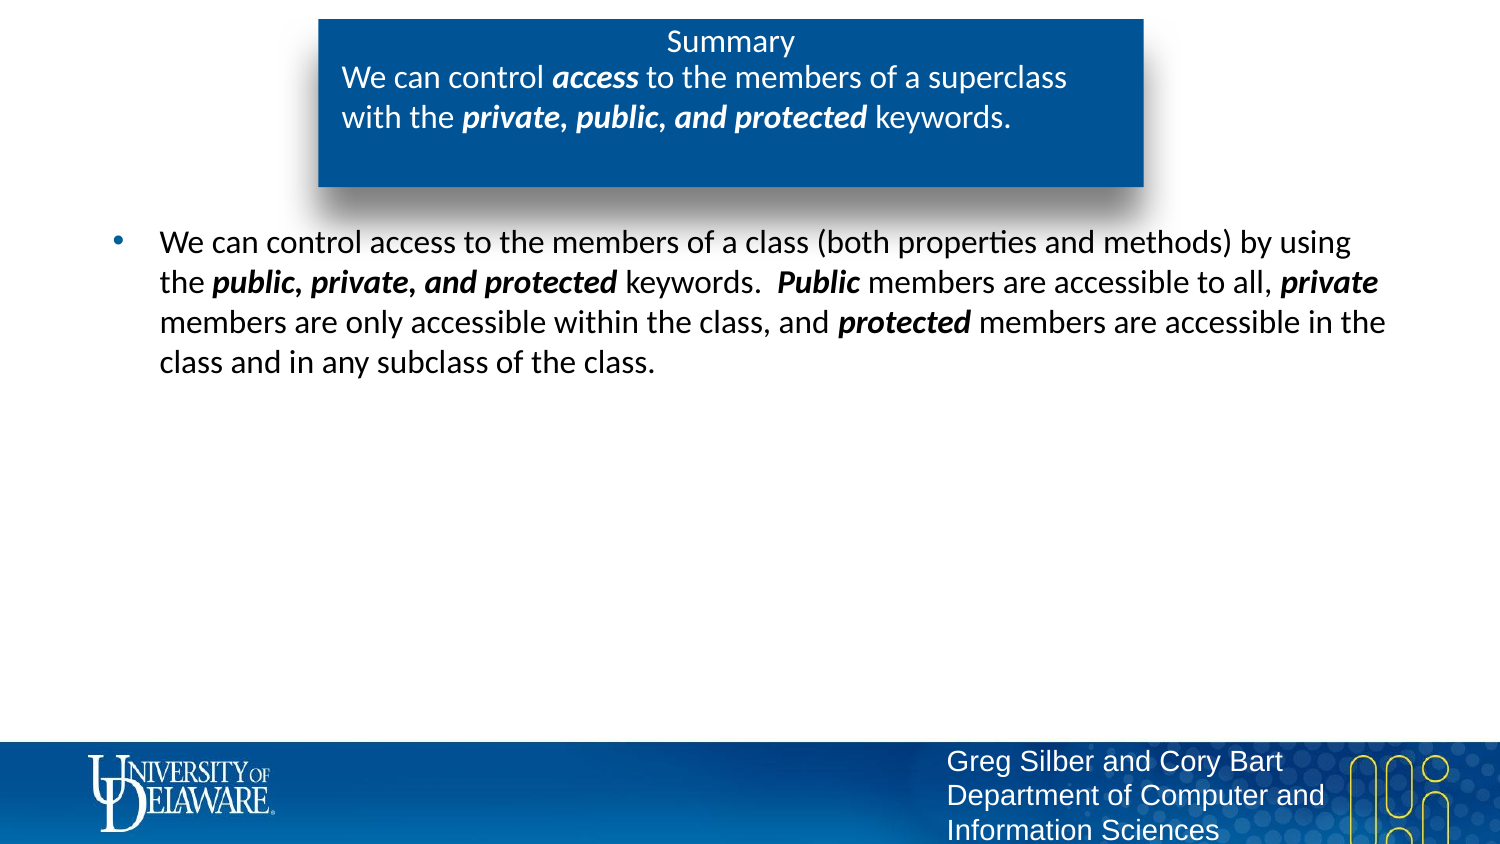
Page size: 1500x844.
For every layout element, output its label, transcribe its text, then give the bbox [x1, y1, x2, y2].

title Summary [318, 19, 1144, 55]
picture [0, 0, 1500, 844]
list We can control access to the members of a class (both properties and methods) by using the public, private, and protected keywords. Public members are accessible to all, private members are only accessible within the class, and protected members are accessible in the class and in any subclass of the class. [89, 212, 1411, 735]
list We can control access to the members of a superclass with the private, public, and protected keywords. [318, 55, 1146, 186]
